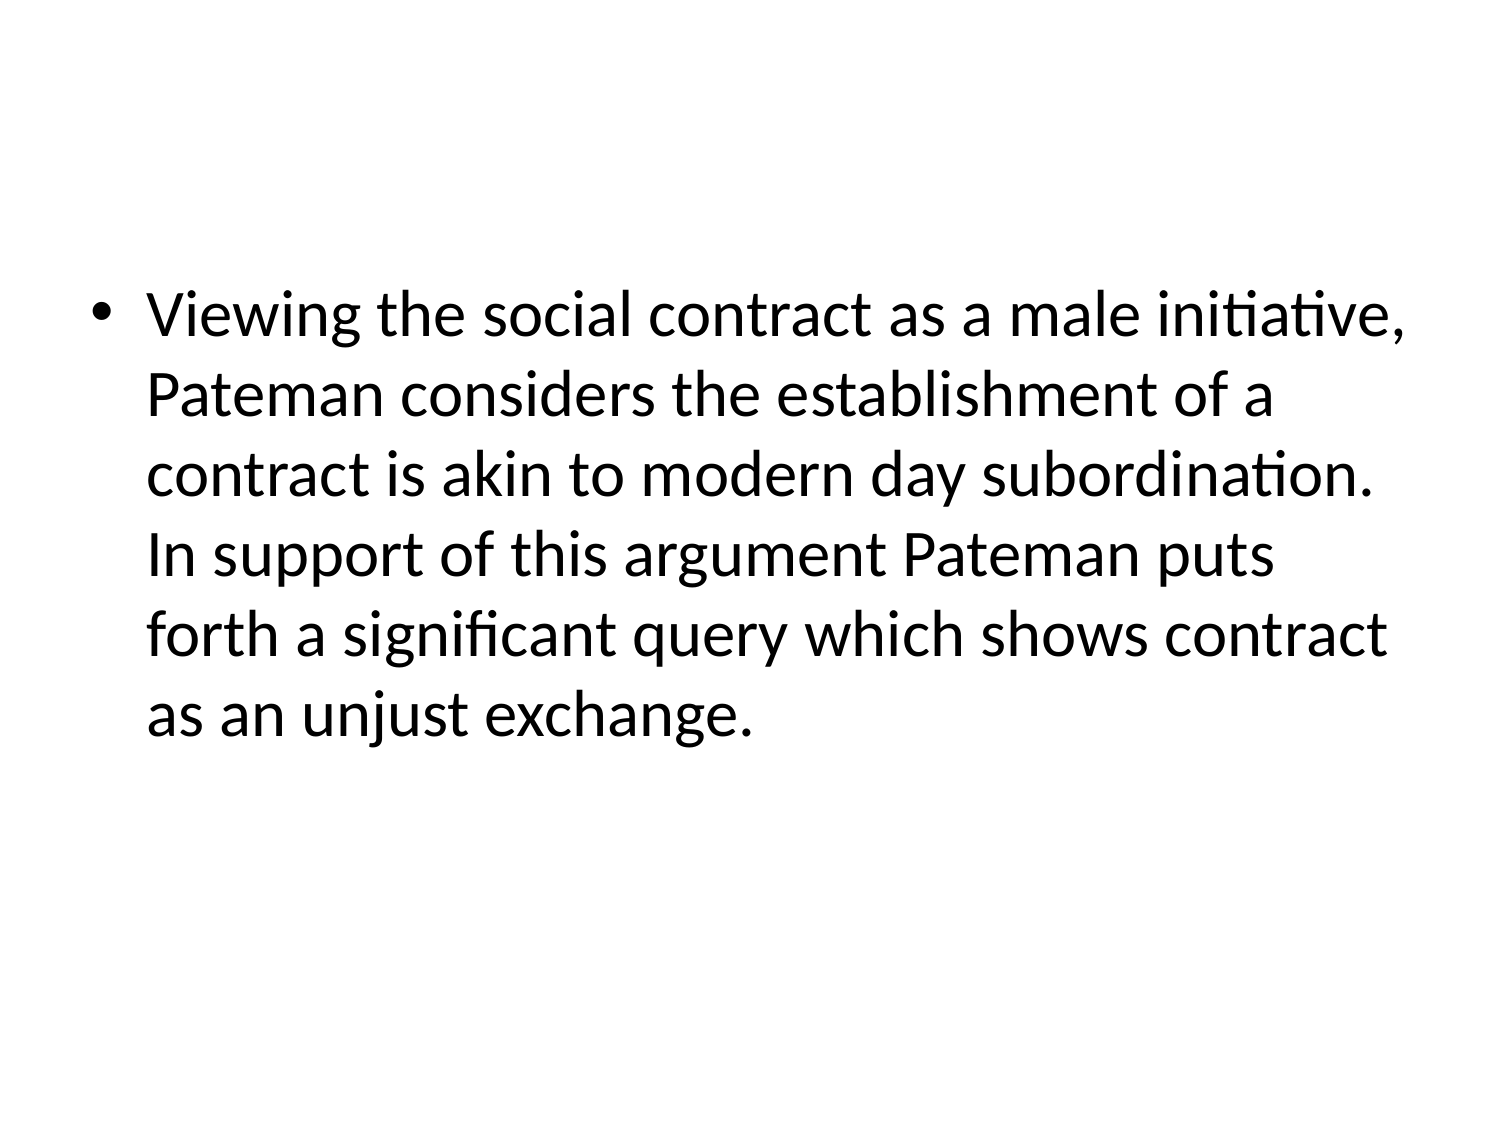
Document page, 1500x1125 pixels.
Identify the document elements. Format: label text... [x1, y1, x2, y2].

list Viewing the social contract as a male initiative, Pateman considers the establishment of a contract is akin to modern day subordination. In support of this argument Pateman puts forth a significant query which shows contract as an unjust exchange. [75, 262, 1425, 1005]
